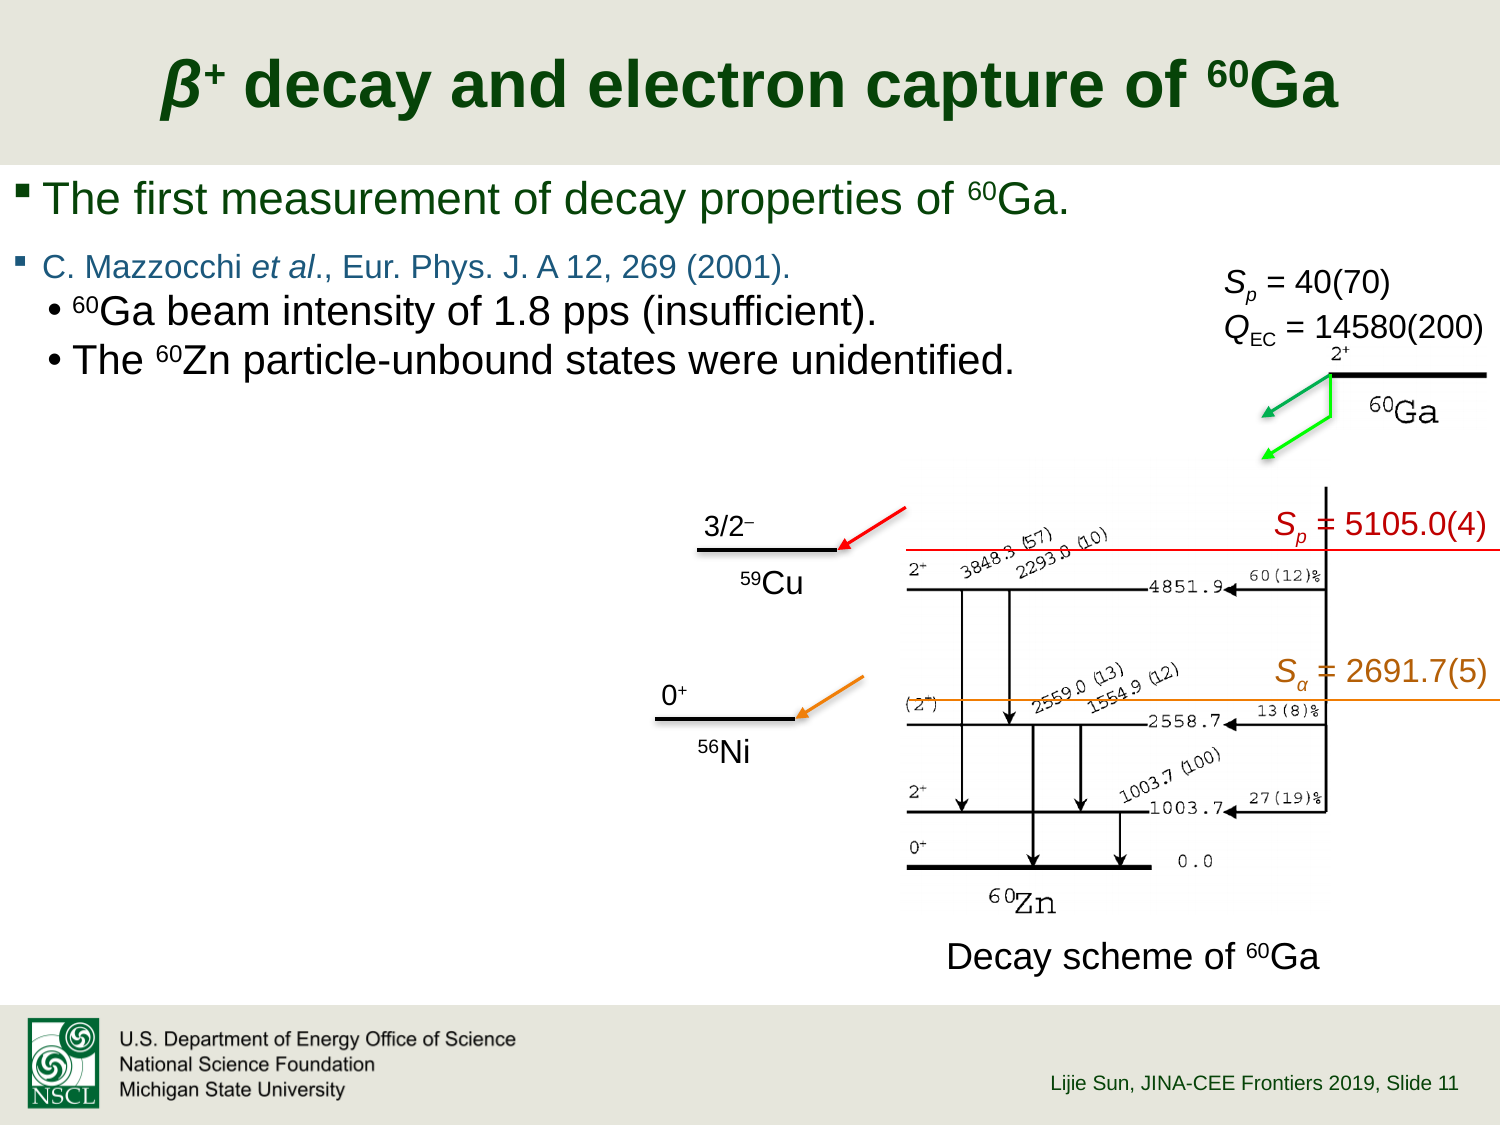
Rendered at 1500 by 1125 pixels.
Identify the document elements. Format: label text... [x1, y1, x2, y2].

list The first measurement of decay properties of 60Ga. C. Mazzocchi et al., Eur. Phys. J. A 12, 269 (2001). 60Ga beam intensity of 1.8 pps (insufficient). The 60Zn particle-unbound states were unidentified. [12, 174, 1488, 1000]
picture [1325, 344, 1491, 431]
slide_number , Slide 11 [1374, 1042, 1500, 1103]
picture [0, 1005, 1500, 1125]
text_box Sp = 40(70) QEC = 14580(200) [1209, 252, 1500, 358]
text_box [1260, 426, 1330, 460]
text_box Sα = 2691.7(5) [1336, 642, 1500, 699]
footer Lijie Sun, JINA-CEE Frontiers 2019 [679, 1042, 1374, 1103]
text_box Decay scheme of 60Ga [931, 924, 1335, 985]
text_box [837, 507, 907, 551]
picture [899, 457, 1332, 549]
picture [0, 0, 1500, 165]
title β+ decay and electron capture of 60Ga [11, 46, 1489, 128]
text_box 0+ [646, 668, 703, 719]
text_box 59Cu [725, 559, 819, 609]
text_box 56Ni [682, 728, 766, 778]
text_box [1261, 374, 1330, 418]
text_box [795, 675, 864, 719]
text_box 3/2– [689, 499, 770, 550]
picture [899, 551, 1332, 915]
text_box Sp = 5105.0(4) [1336, 494, 1500, 549]
